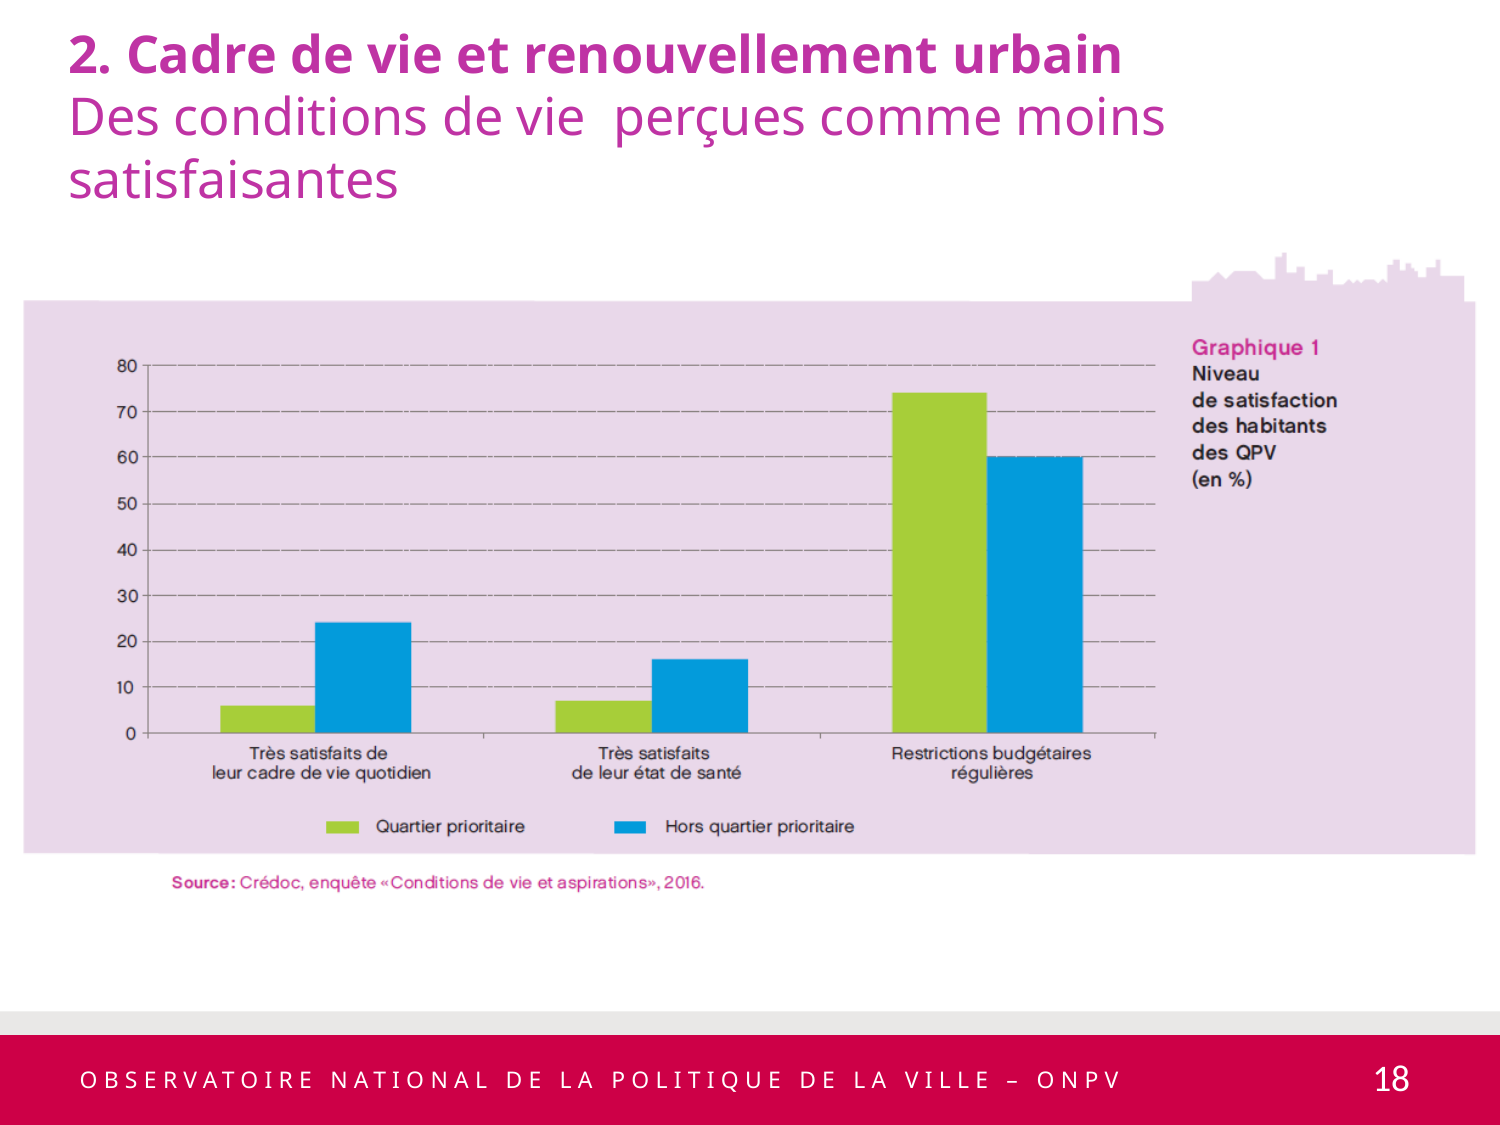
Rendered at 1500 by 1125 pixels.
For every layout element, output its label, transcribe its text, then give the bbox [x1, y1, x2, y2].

title 2. Cadre de vie et renouvellement urbain Des conditions de vie perçues comme moins satisfaisantes [53, 45, 1447, 185]
footer OBSERVATOIRE NATIONAL DE LA POLITIQUE DE LA VILLE – ONPV [64, 1058, 1258, 1096]
picture [14, 243, 1485, 903]
slide_number 18 [1328, 1046, 1425, 1107]
